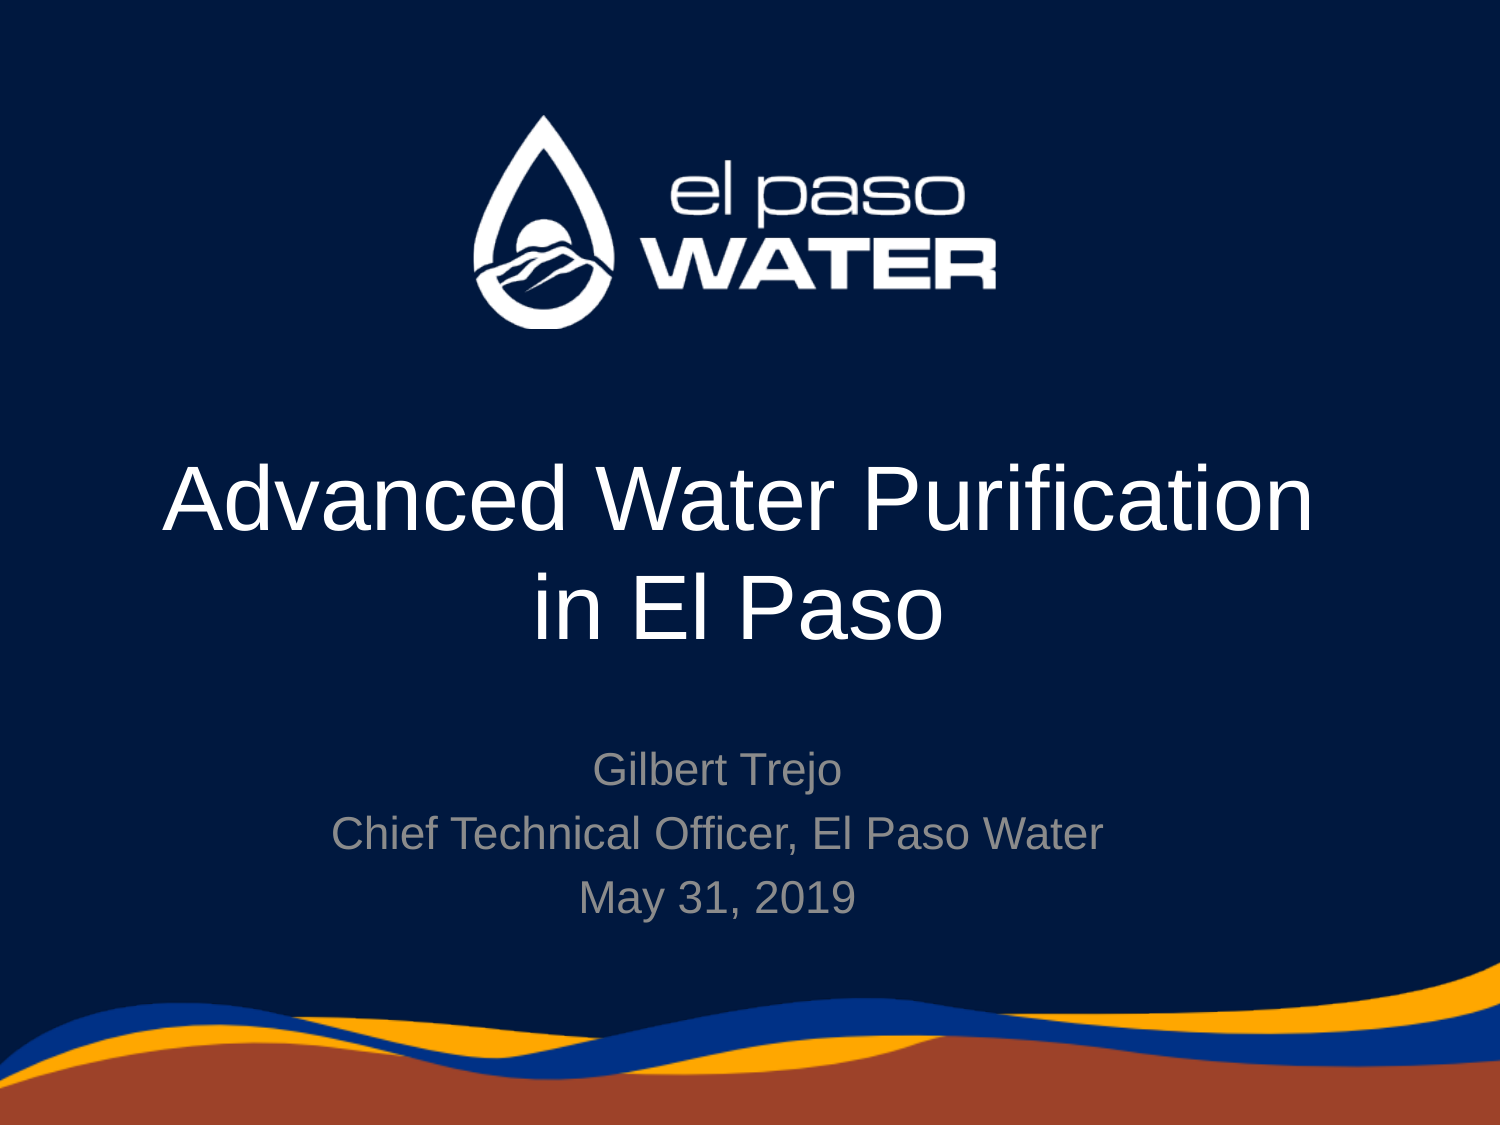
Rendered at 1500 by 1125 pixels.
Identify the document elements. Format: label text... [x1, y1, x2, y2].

subtitle Gilbert Trejo Chief Technical Officer, El Paso Water May 31, 2019 [192, 603, 1243, 932]
picture [473, 115, 996, 329]
title Advanced Water Purification in El Paso [74, 427, 1405, 669]
